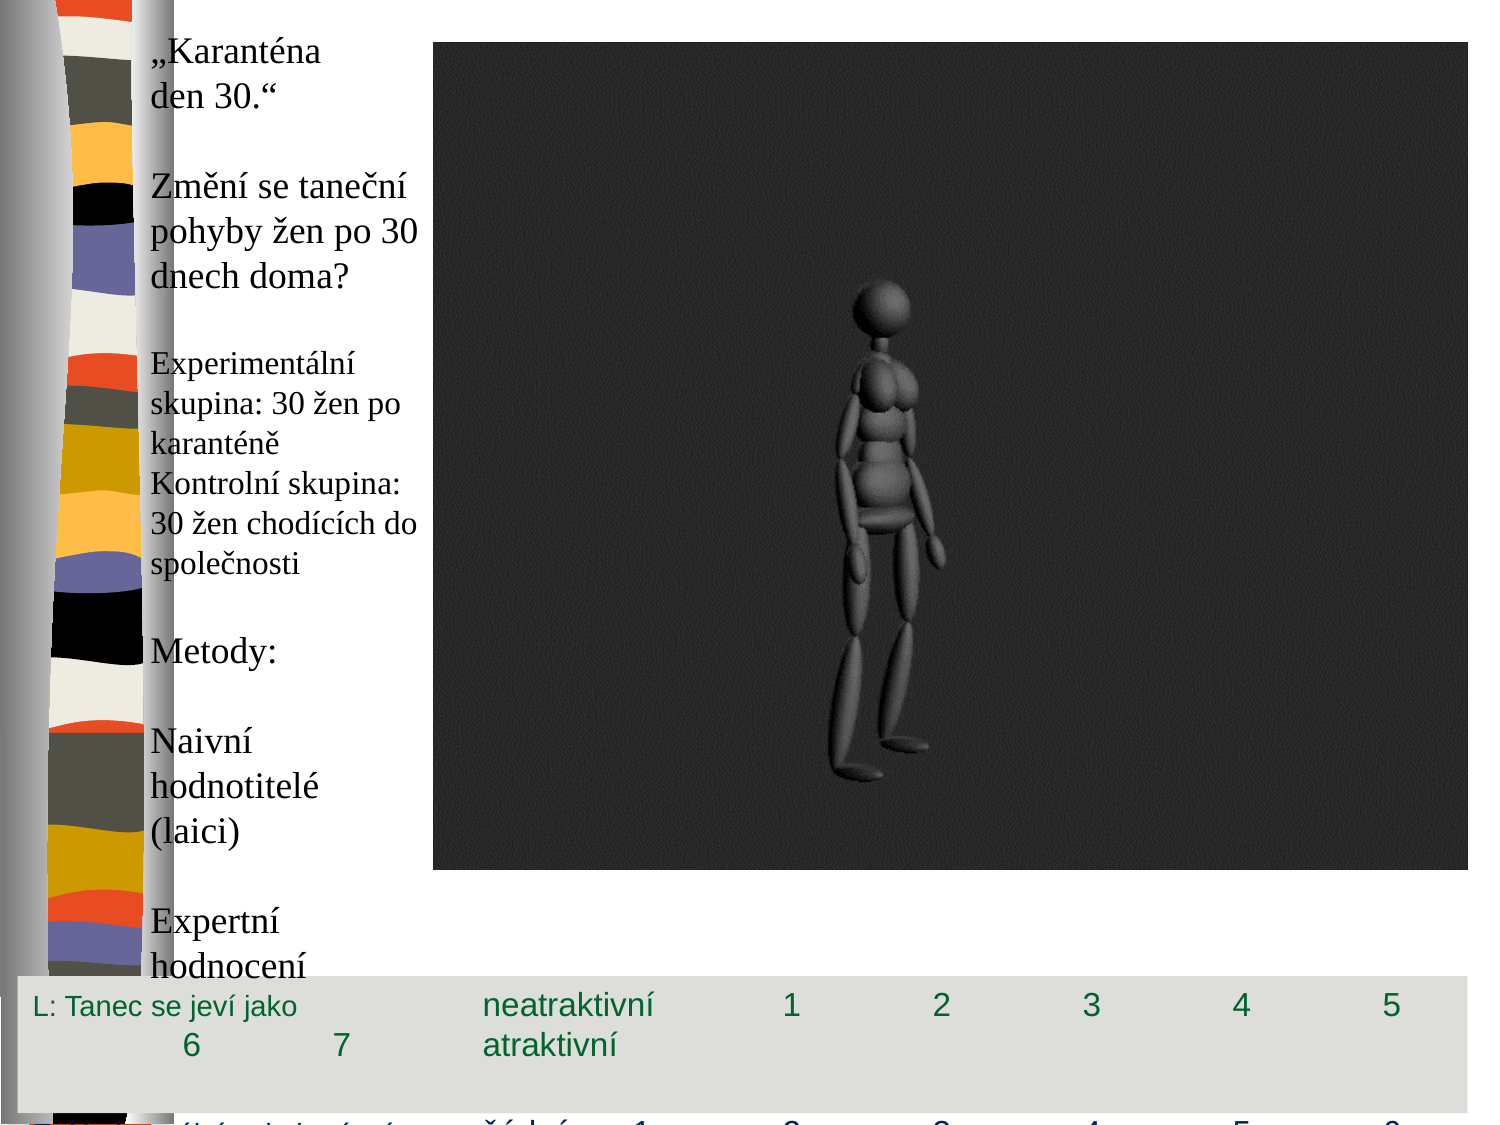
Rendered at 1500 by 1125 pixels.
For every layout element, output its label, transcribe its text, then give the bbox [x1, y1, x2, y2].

picture [433, 42, 1468, 870]
list L: Tanec se jeví jako neatraktivní 1 2 3 4 5 6 7 atraktivní E: Horizontální pohyb pánví žádný 1 2 3 4 5 6 7 maximální [17, 976, 1468, 1114]
text_box „Karanténa den 30.“ Změní se taneční pohyby žen po 30 dnech doma? Experimentální skupina: 30 žen po karanténě Kontrolní skupina: 30 žen chodících do společnosti Metody: Naivní hodnotitelé (laici) Expertní hodnocení [135, 18, 434, 994]
